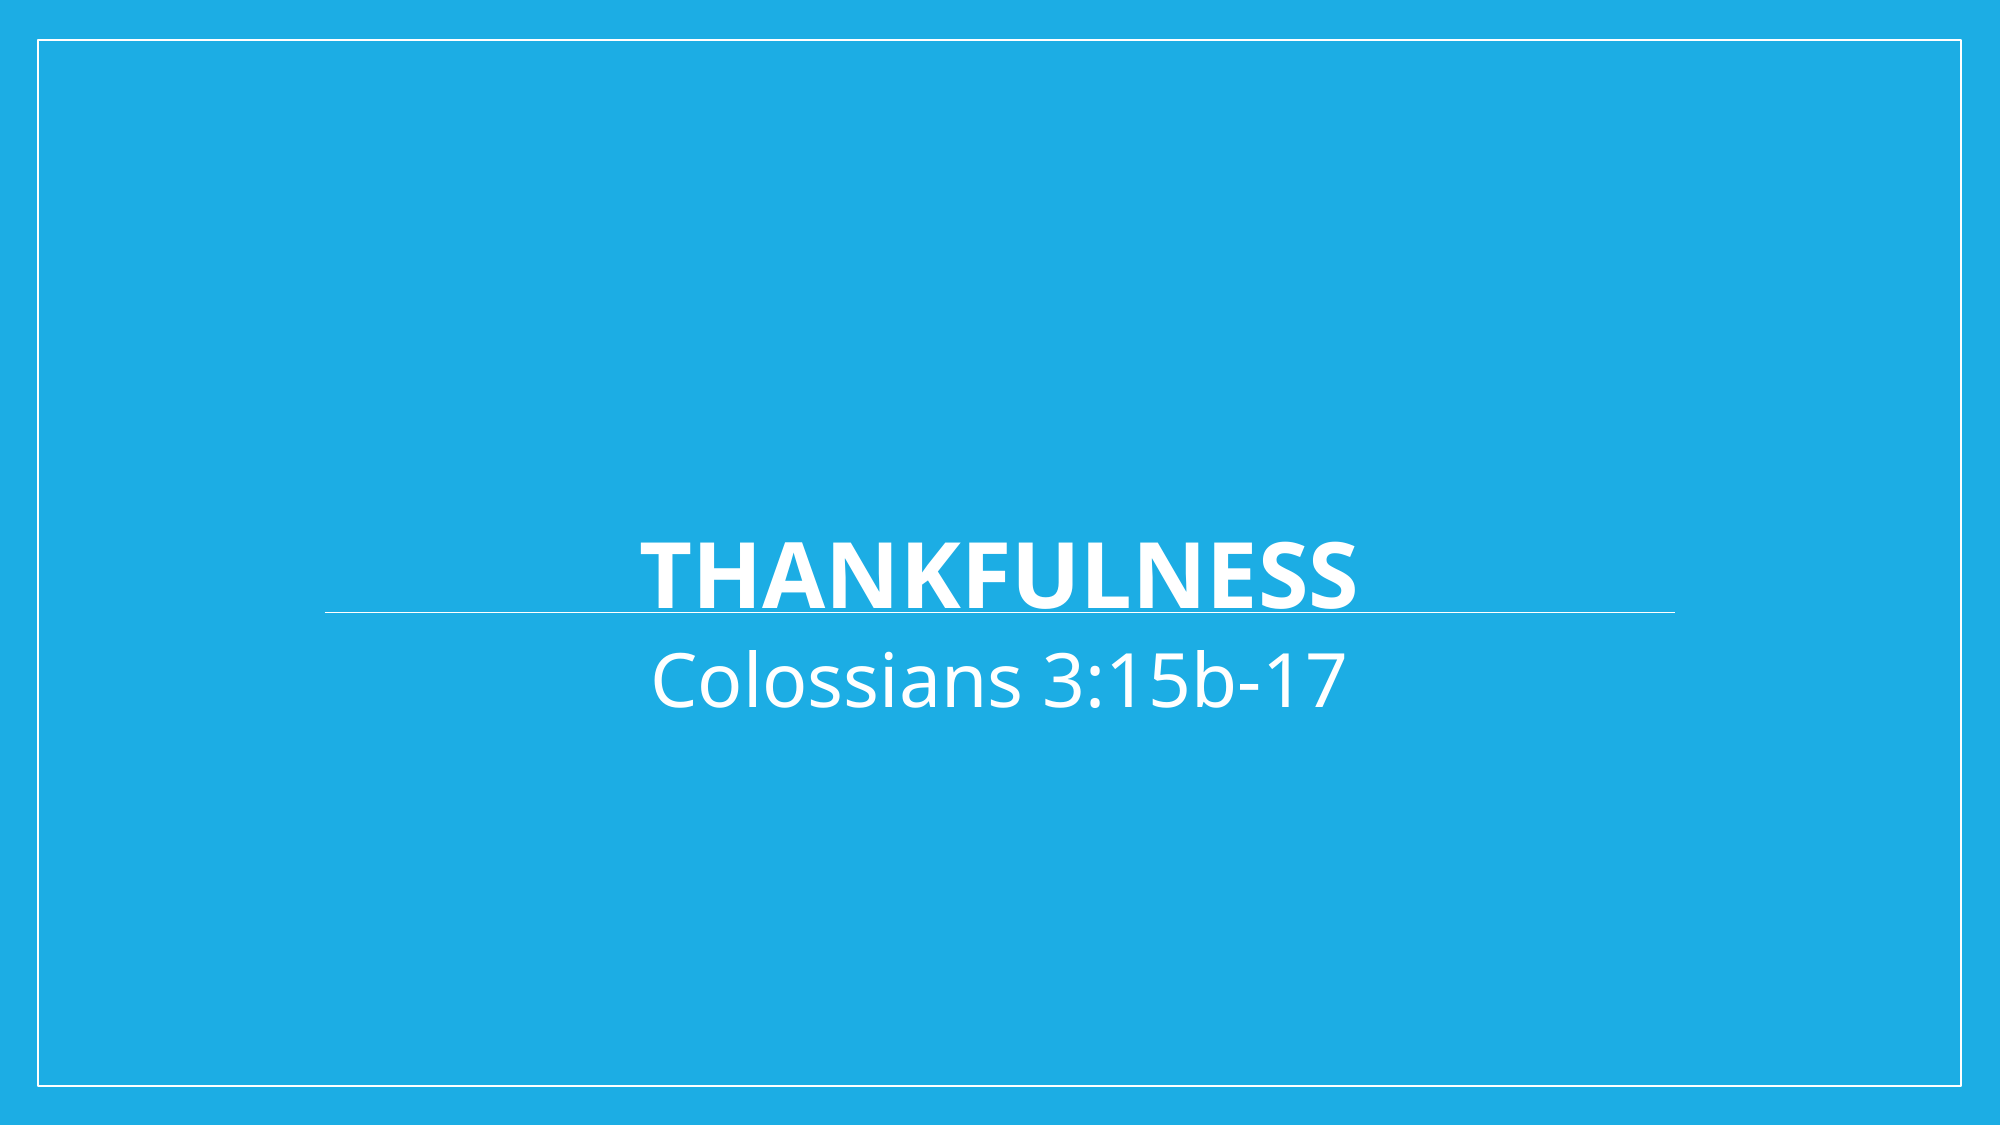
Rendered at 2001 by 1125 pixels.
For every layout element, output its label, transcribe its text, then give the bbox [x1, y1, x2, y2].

title Thankfulness [182, 154, 1818, 635]
subtitle Colossians 3:15b-17 [280, 634, 1719, 863]
